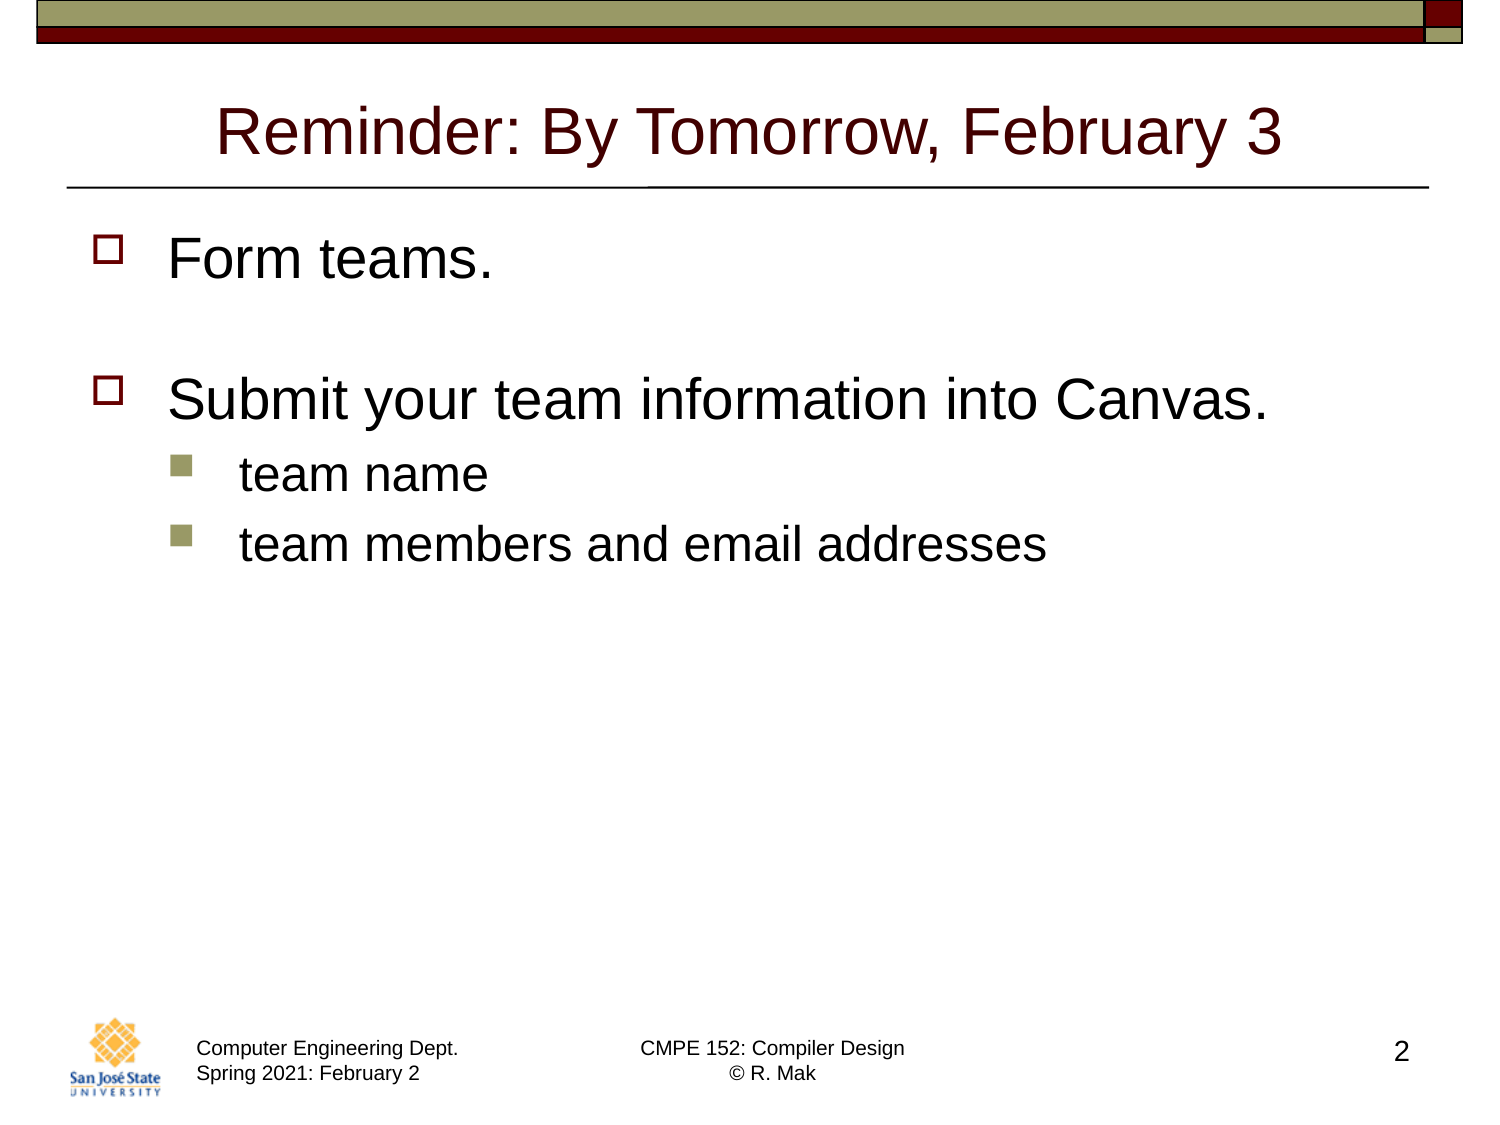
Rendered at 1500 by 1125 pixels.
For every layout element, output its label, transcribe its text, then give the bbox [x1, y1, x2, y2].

slide_number 2 [1320, 1025, 1425, 1100]
list Form teams. Submit your team information into Canvas. team name team members and email addresses [75, 212, 1425, 1006]
picture [60, 1012, 166, 1112]
title Reminder: By Tomorrow, February 3 [75, 67, 1425, 175]
